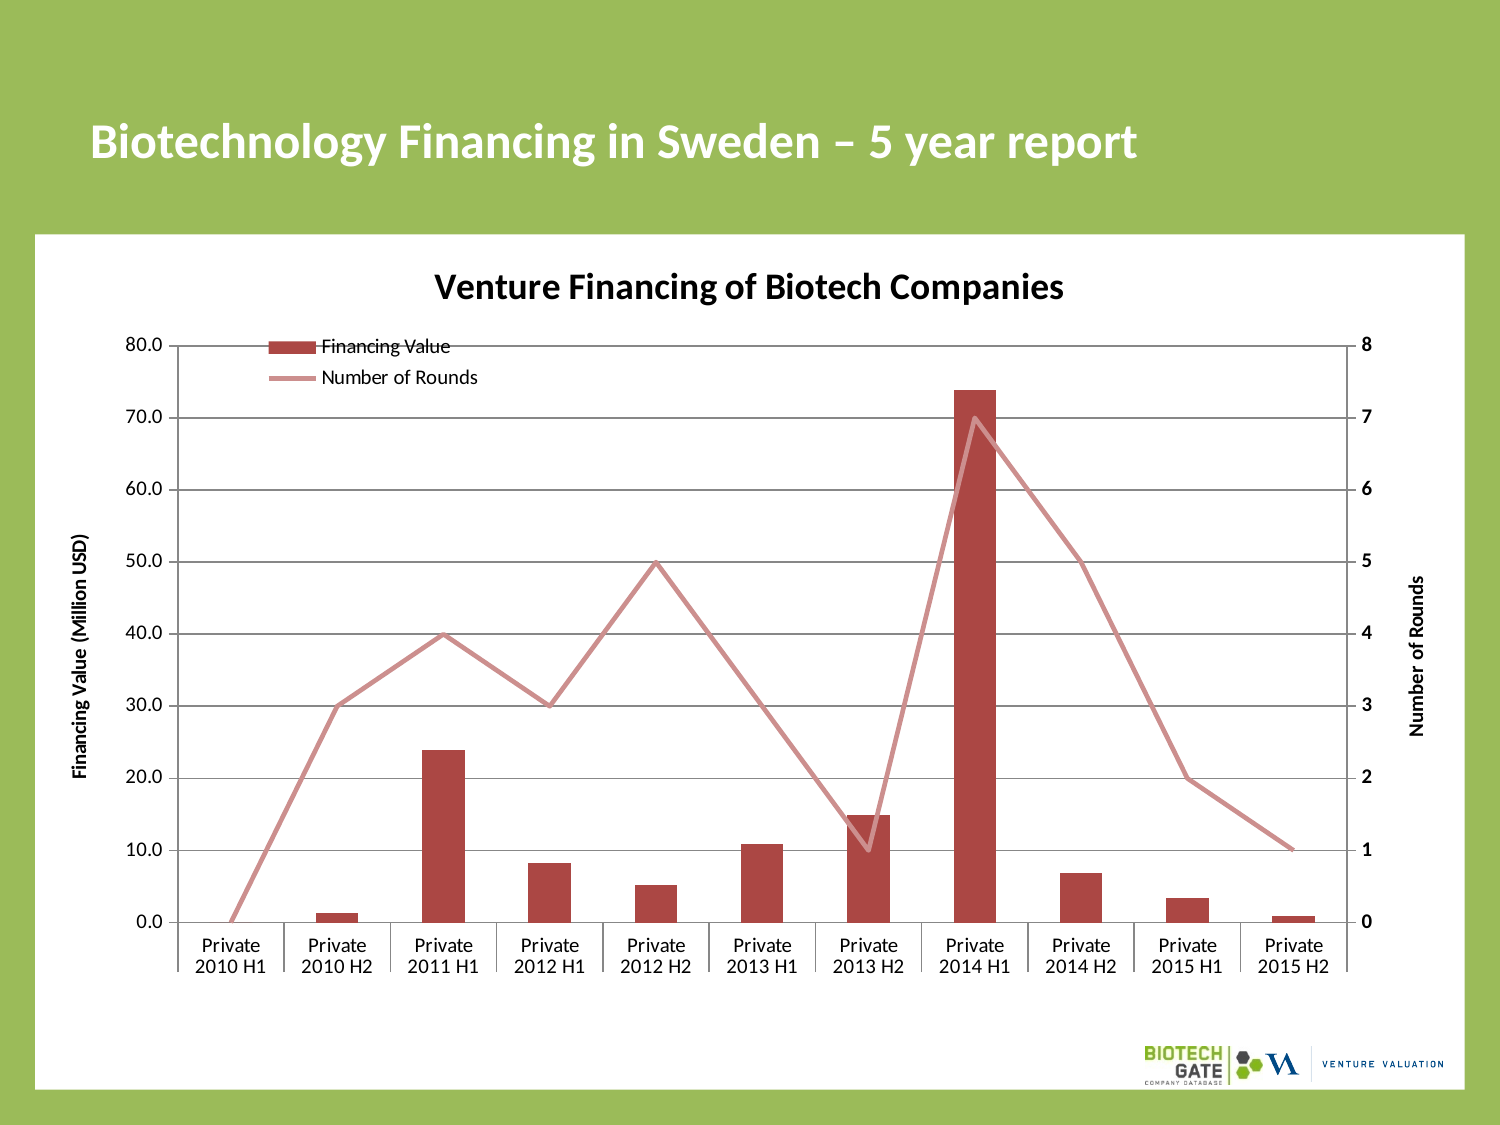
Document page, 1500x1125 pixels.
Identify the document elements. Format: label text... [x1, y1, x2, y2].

picture [1145, 1046, 1263, 1085]
picture [1265, 1046, 1443, 1082]
chart [37, 237, 1463, 994]
title Biotechnology Financing in Sweden – 5 year report [74, 44, 1426, 233]
